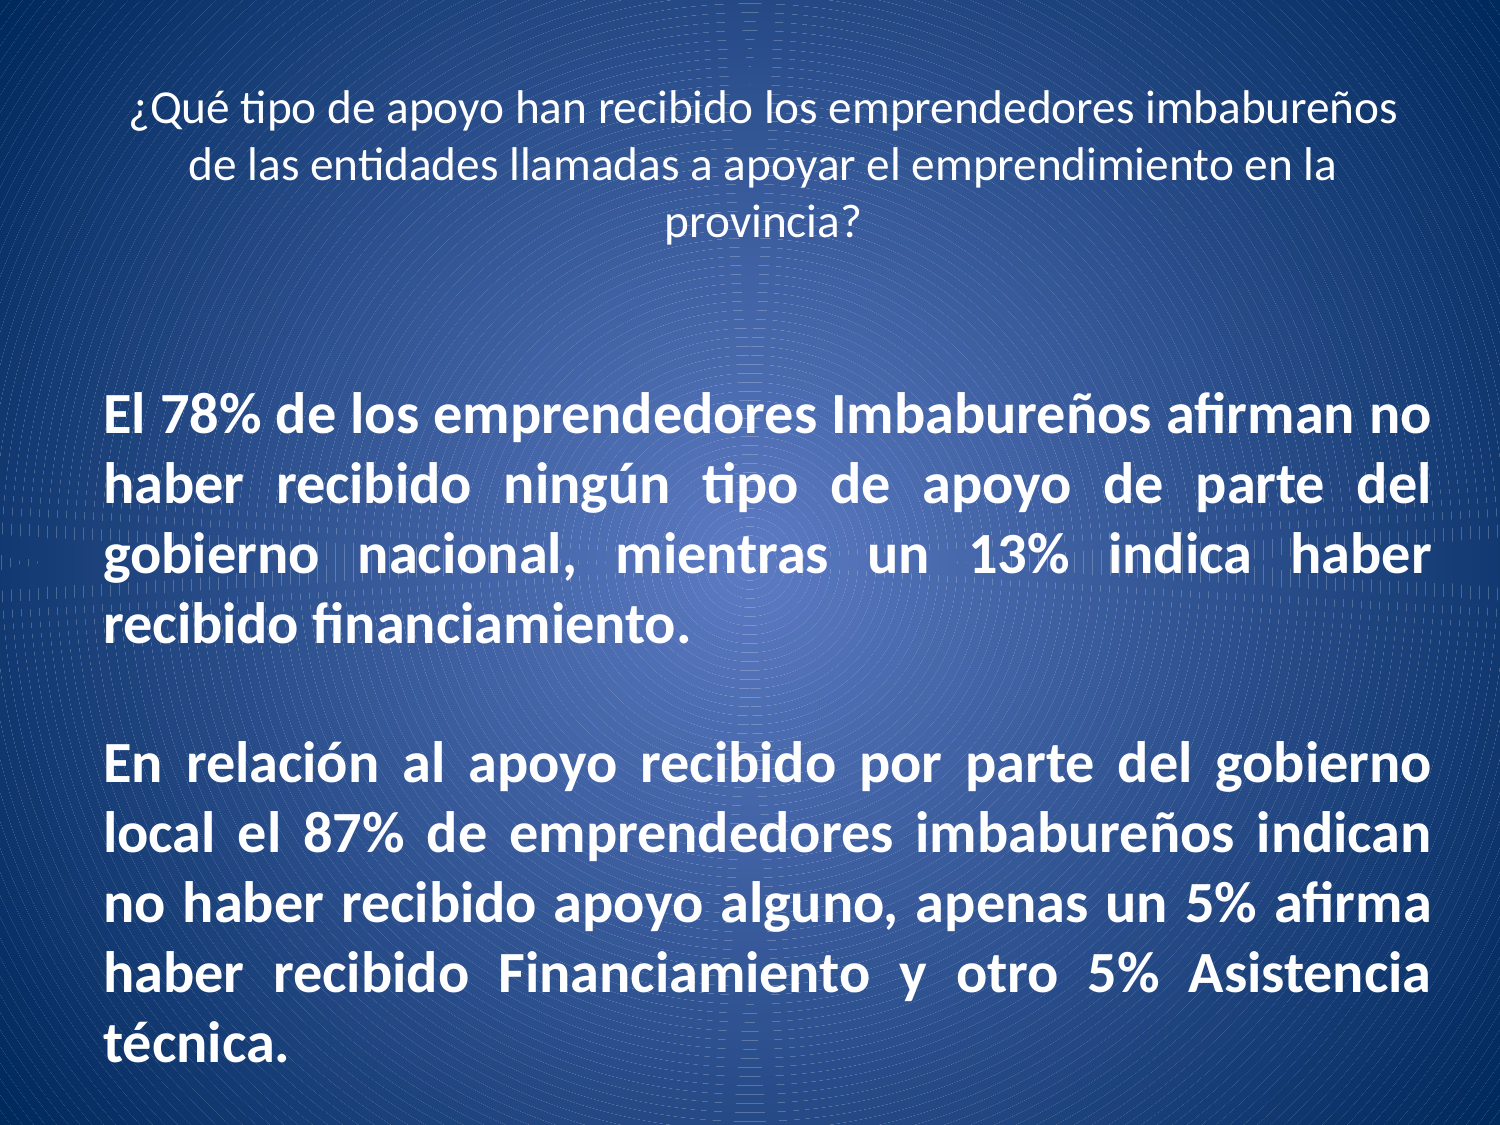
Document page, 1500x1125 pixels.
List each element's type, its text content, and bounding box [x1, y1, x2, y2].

title ¿Qué tipo de apoyo han recibido los emprendedores imbabureños de las entidades llamadas a apoyar el emprendimiento en la provincia? [88, 67, 1439, 256]
text_box El 78% de los emprendedores Imbabureños afirman no haber recibido ningún tipo de apoyo de parte del gobierno nacional, mientras un 13% indica haber recibido financiamiento. En relación al apoyo recibido por parte del gobierno local el 87% de emprendedores imbabureños indican no haber recibido apoyo alguno, apenas un 5% afirma haber recibido Financiamiento y otro 5% Asistencia técnica. [88, 297, 1447, 1082]
